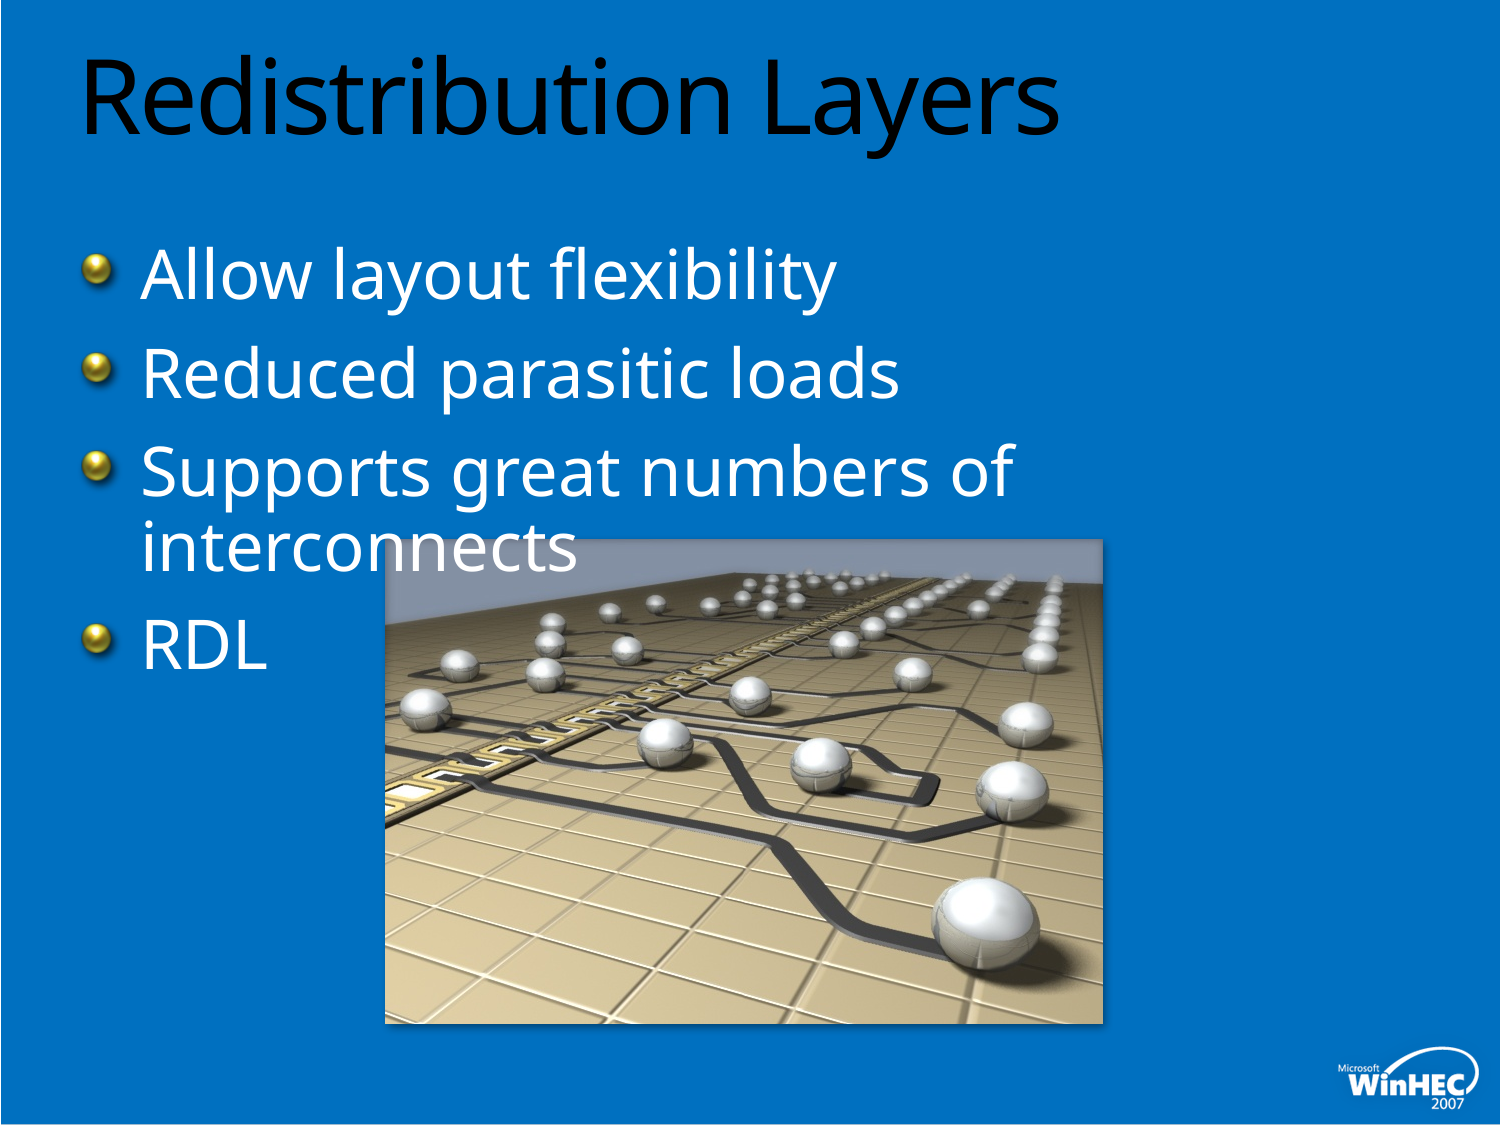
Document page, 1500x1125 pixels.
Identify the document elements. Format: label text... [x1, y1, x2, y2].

text_box [382, 536, 1108, 608]
picture [0, 0, 1500, 1125]
list Allow layout flexibility Reduced parasitic loads Supports great numbers of interconnects RDL [62, 233, 1439, 608]
title Redistribution Layers [62, 37, 1438, 152]
